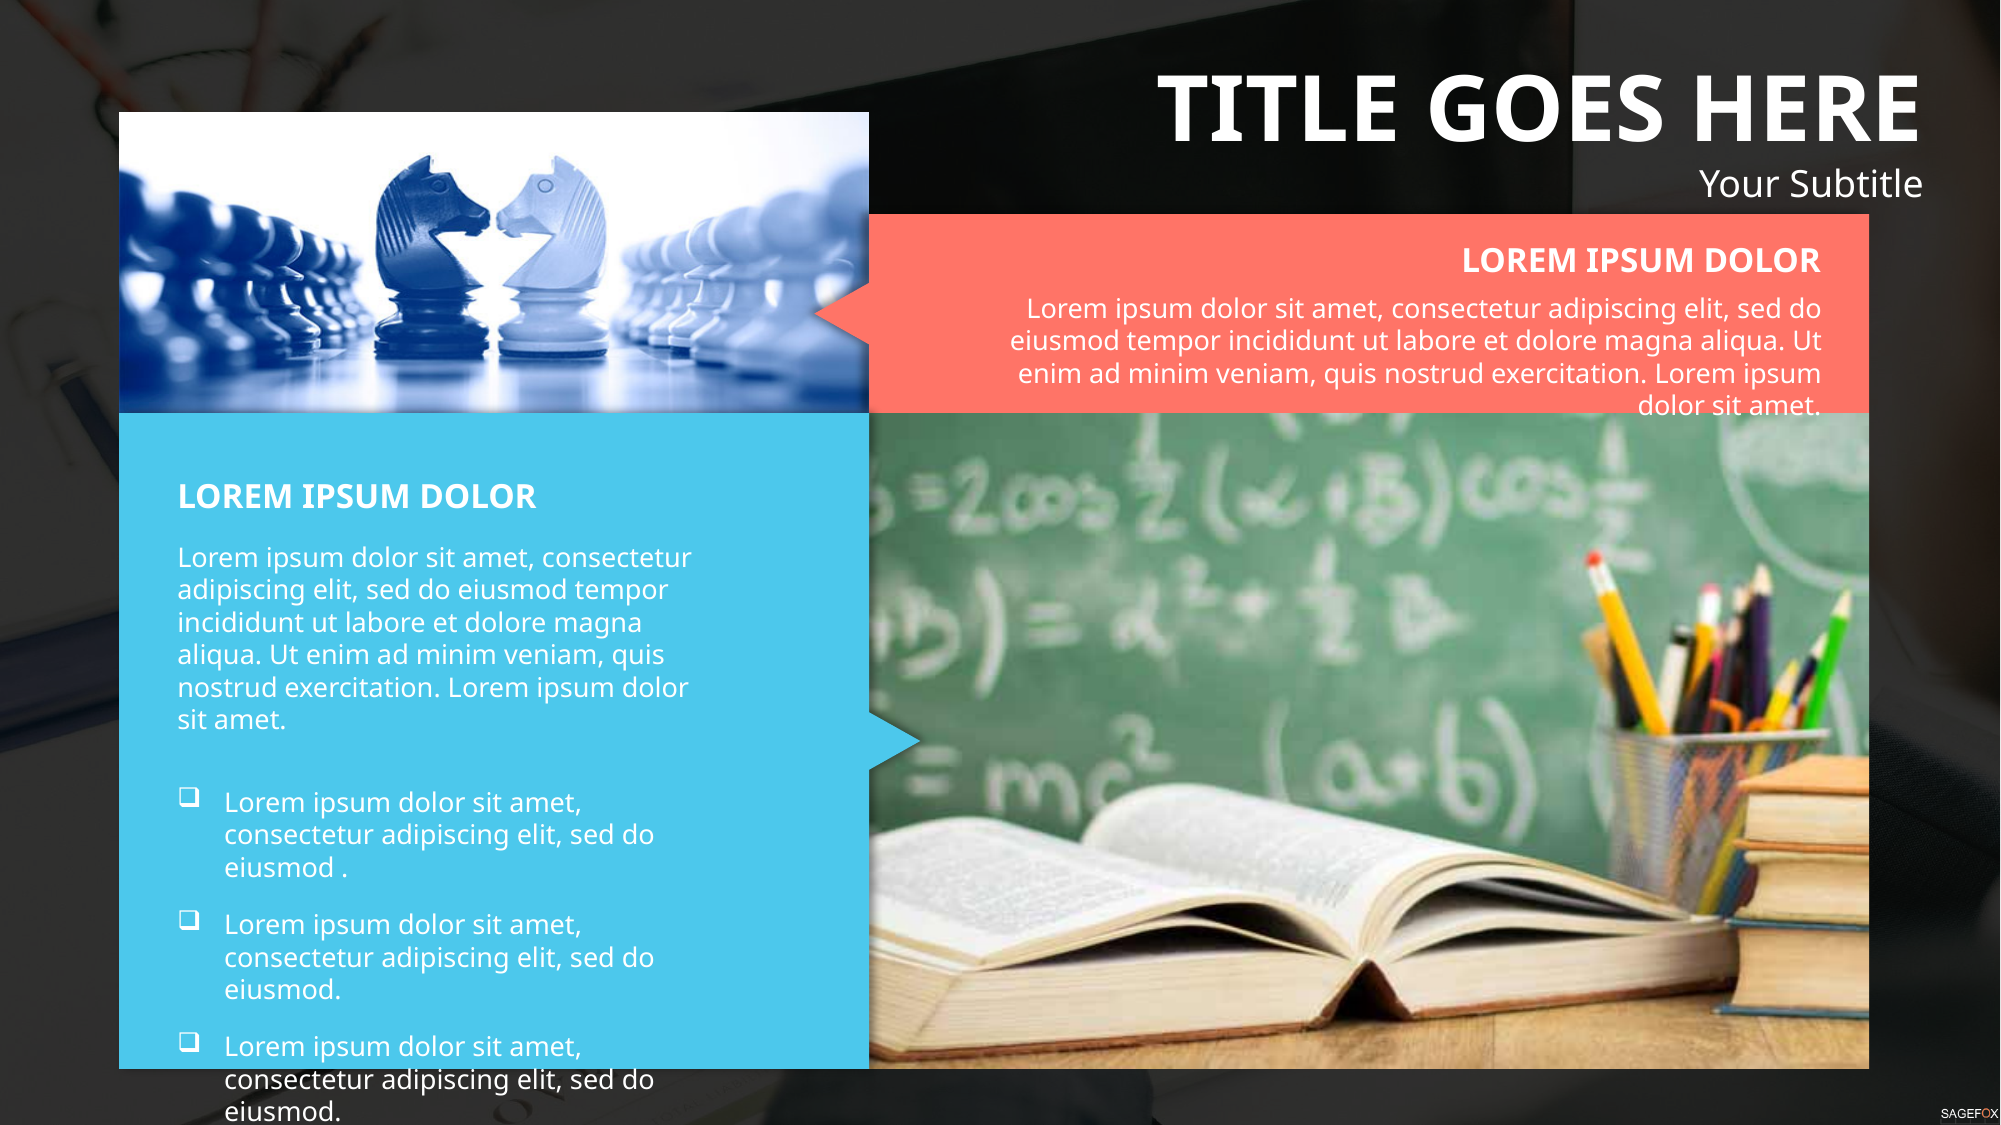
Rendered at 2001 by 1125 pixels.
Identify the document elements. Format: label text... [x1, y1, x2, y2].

text_box [118, 111, 870, 412]
text_box LOREM IPSUM DOLOR Lorem ipsum dolor sit amet, consectetur adipiscing elit, sed do eiusmod tempor incididunt ut labore et dolore magna aliqua. Ut enim ad minim veniam, quis nostrud exercitation. Lorem ipsum dolor sit amet. Lorem ipsum dolor sit amet, consectetur adipiscing elit, sed do eiusmod . Lorem ipsum dolor sit amet, consectetur adipiscing elit, sed do eiusmod. Lorem ipsum dolor sit amet, consectetur adipiscing elit, sed do eiusmod. [162, 467, 717, 1125]
text_box [880, 412, 1870, 1070]
text_box TITLE GOES HERE Your Subtitle [1035, 42, 1939, 212]
text_box LOREM IPSUM DOLOR Lorem ipsum dolor sit amet, consectetur adipiscing elit, sed do eiusmod tempor incididunt ut labore et dolore magna aliqua. Ut enim ad minim veniam, quis nostrud exercitation. Lorem ipsum dolor sit amet. [987, 231, 1837, 444]
picture [0, 0, 2001, 1125]
text_box [118, 412, 923, 1070]
text_box [812, 212, 1871, 415]
